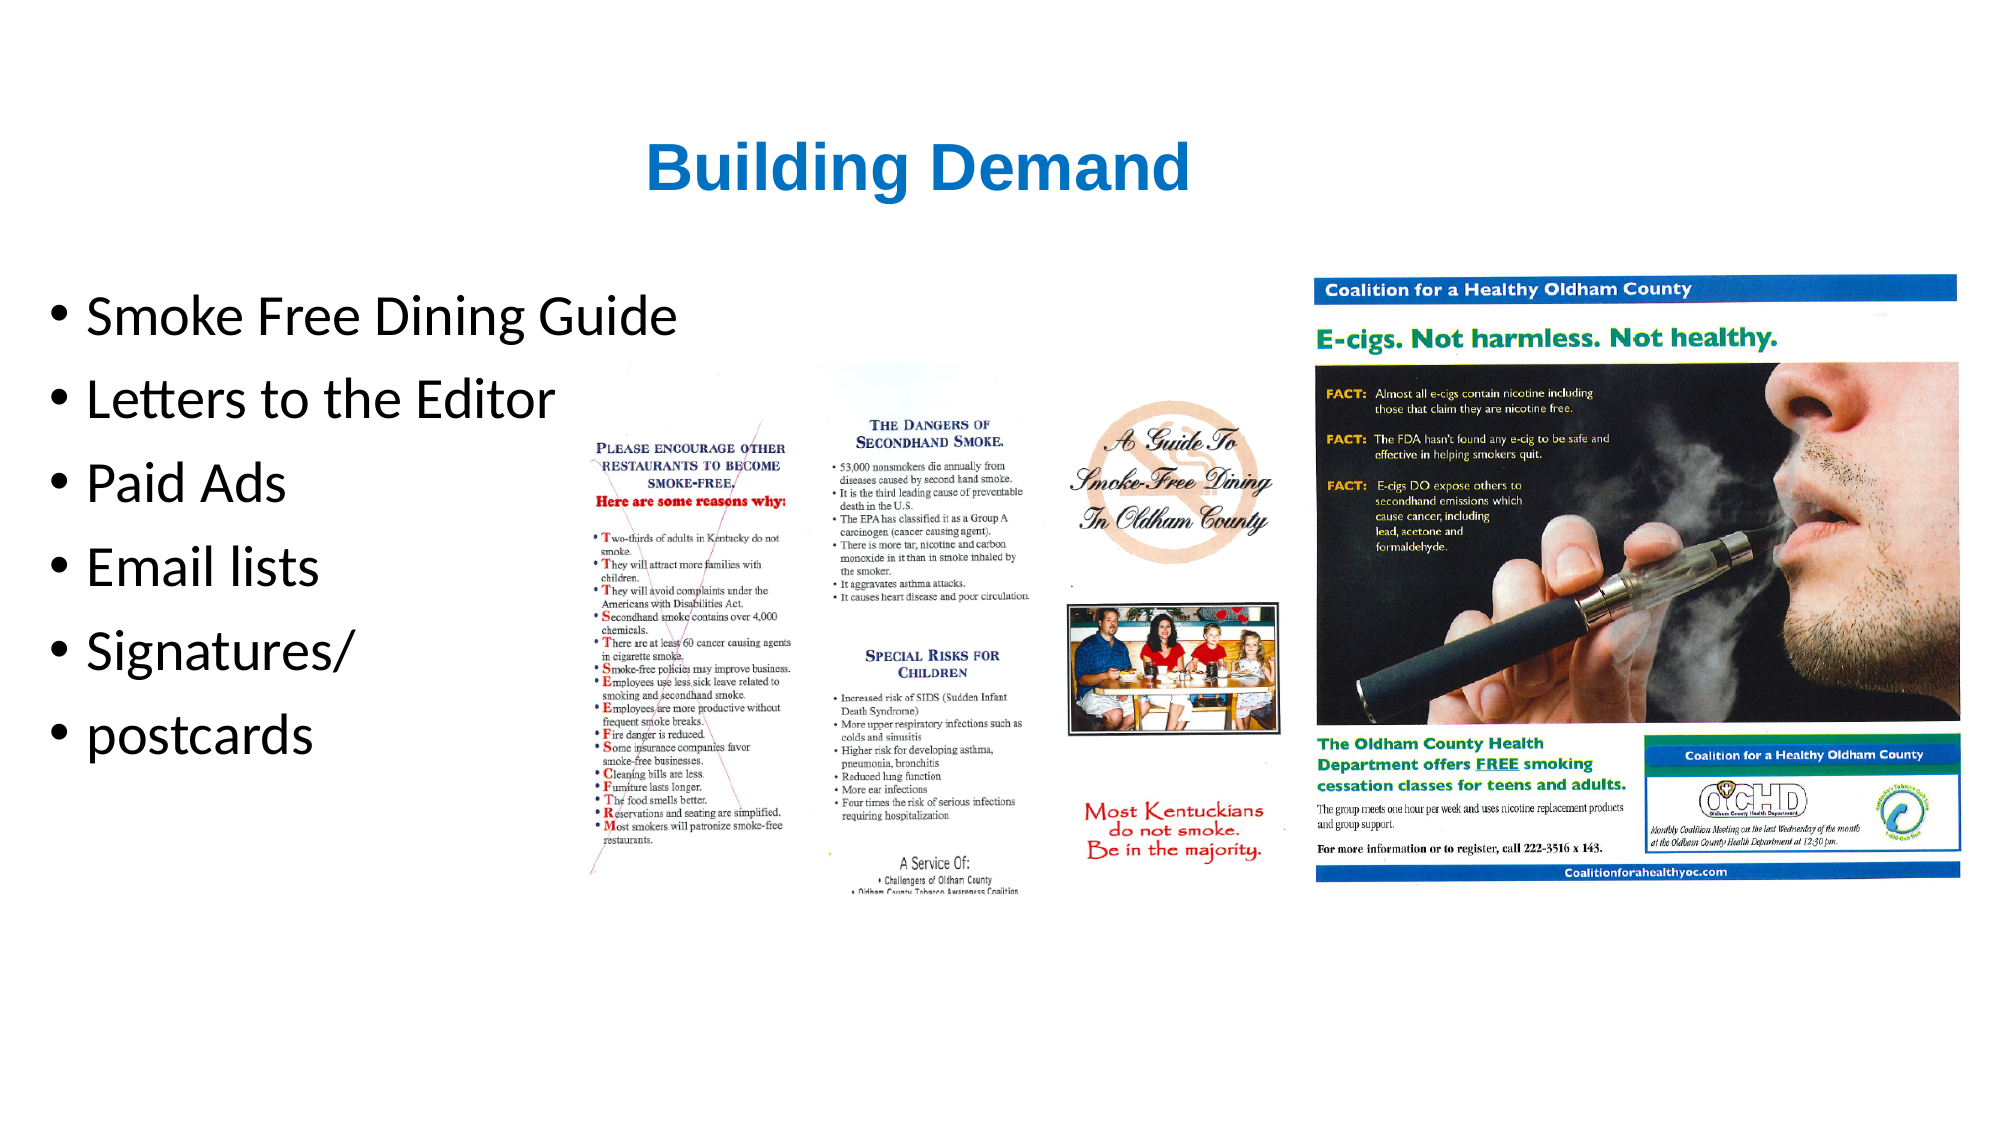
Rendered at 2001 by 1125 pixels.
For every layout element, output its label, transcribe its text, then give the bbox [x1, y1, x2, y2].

list Smoke Free Dining Guide Letters to the Editor Paid Ads Email lists Signatures/ postcards [34, 277, 1760, 1014]
picture [586, 273, 1966, 977]
title Building Demand [56, 59, 1782, 277]
